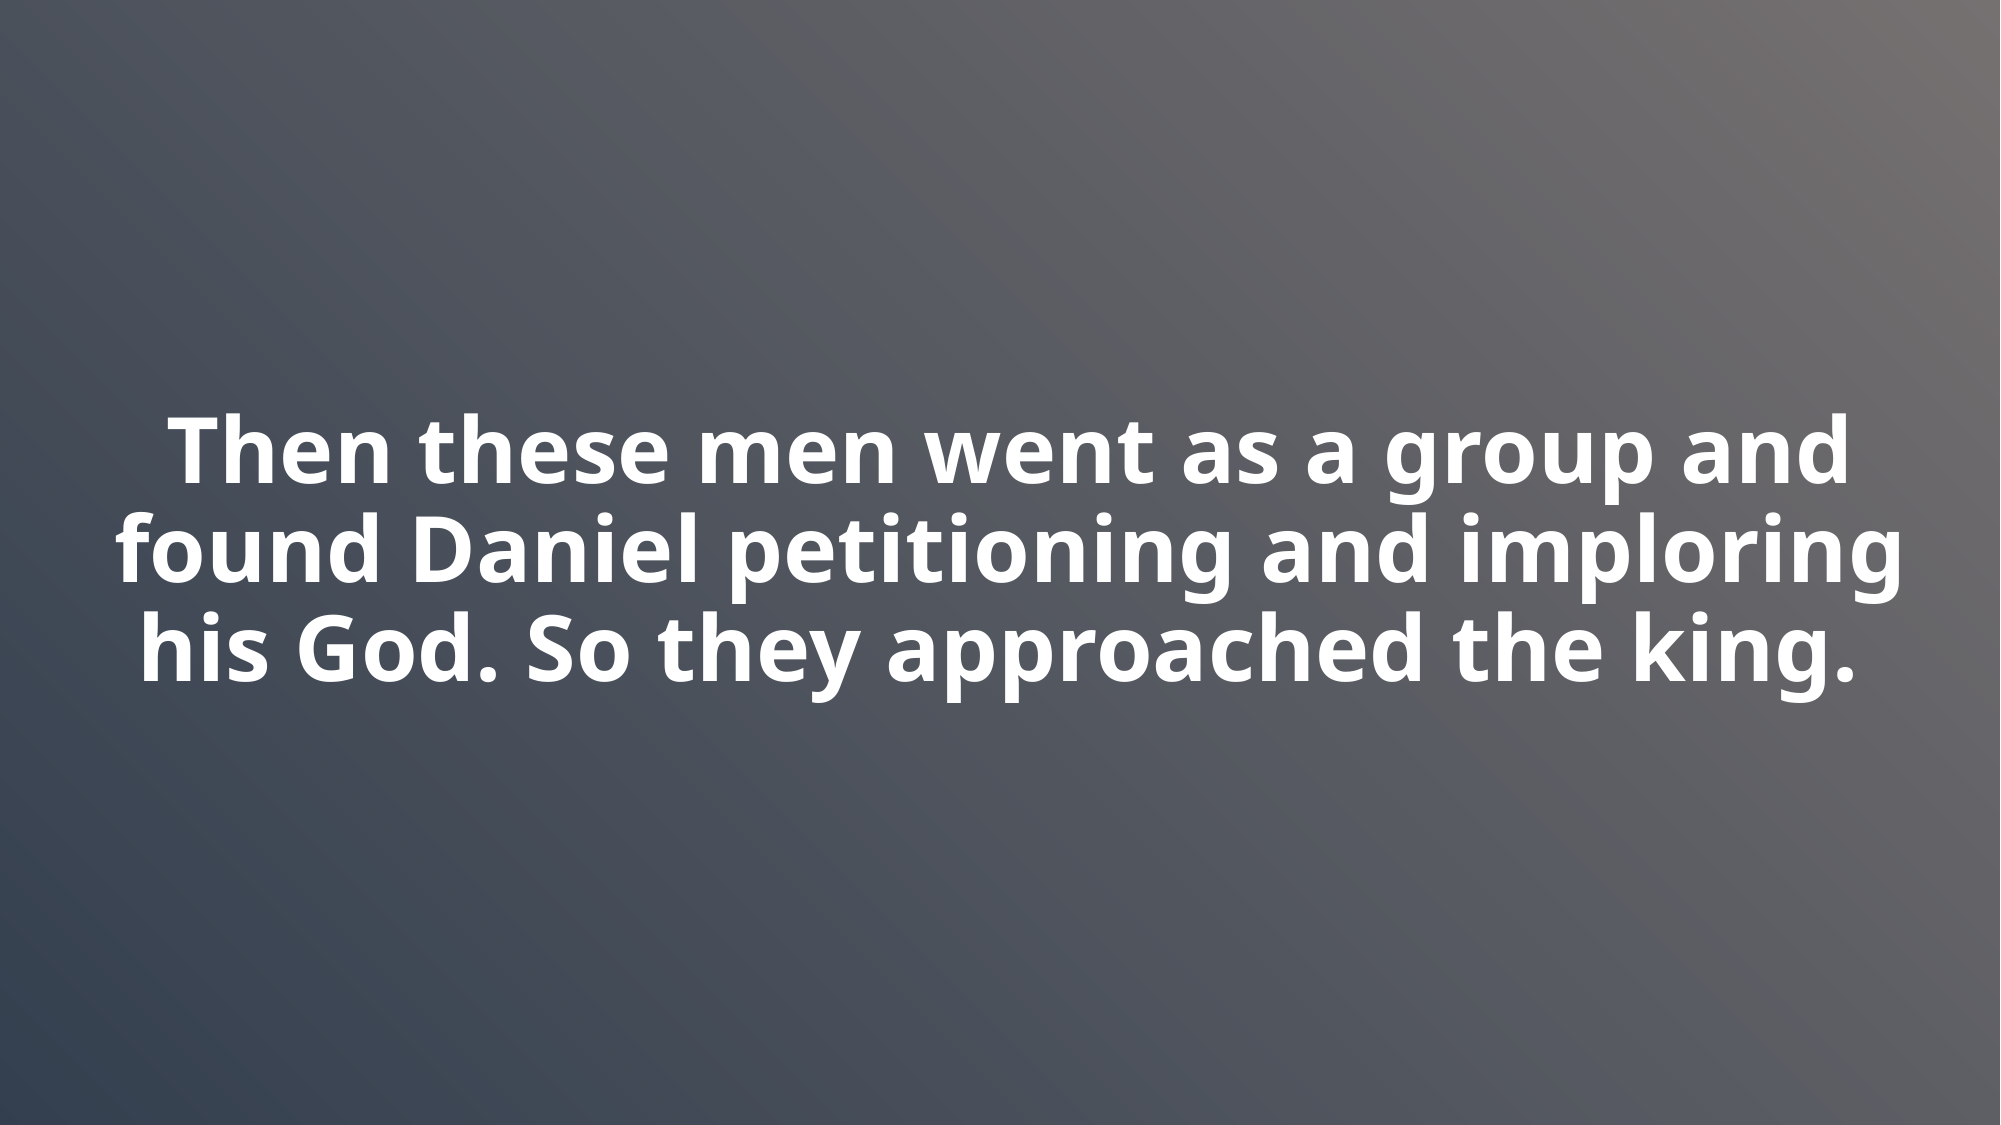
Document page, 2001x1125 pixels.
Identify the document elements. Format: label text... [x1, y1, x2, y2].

title Then these men went as a group and found Daniel petitioning and imploring his God. So they approached the king. [21, 0, 2000, 1107]
